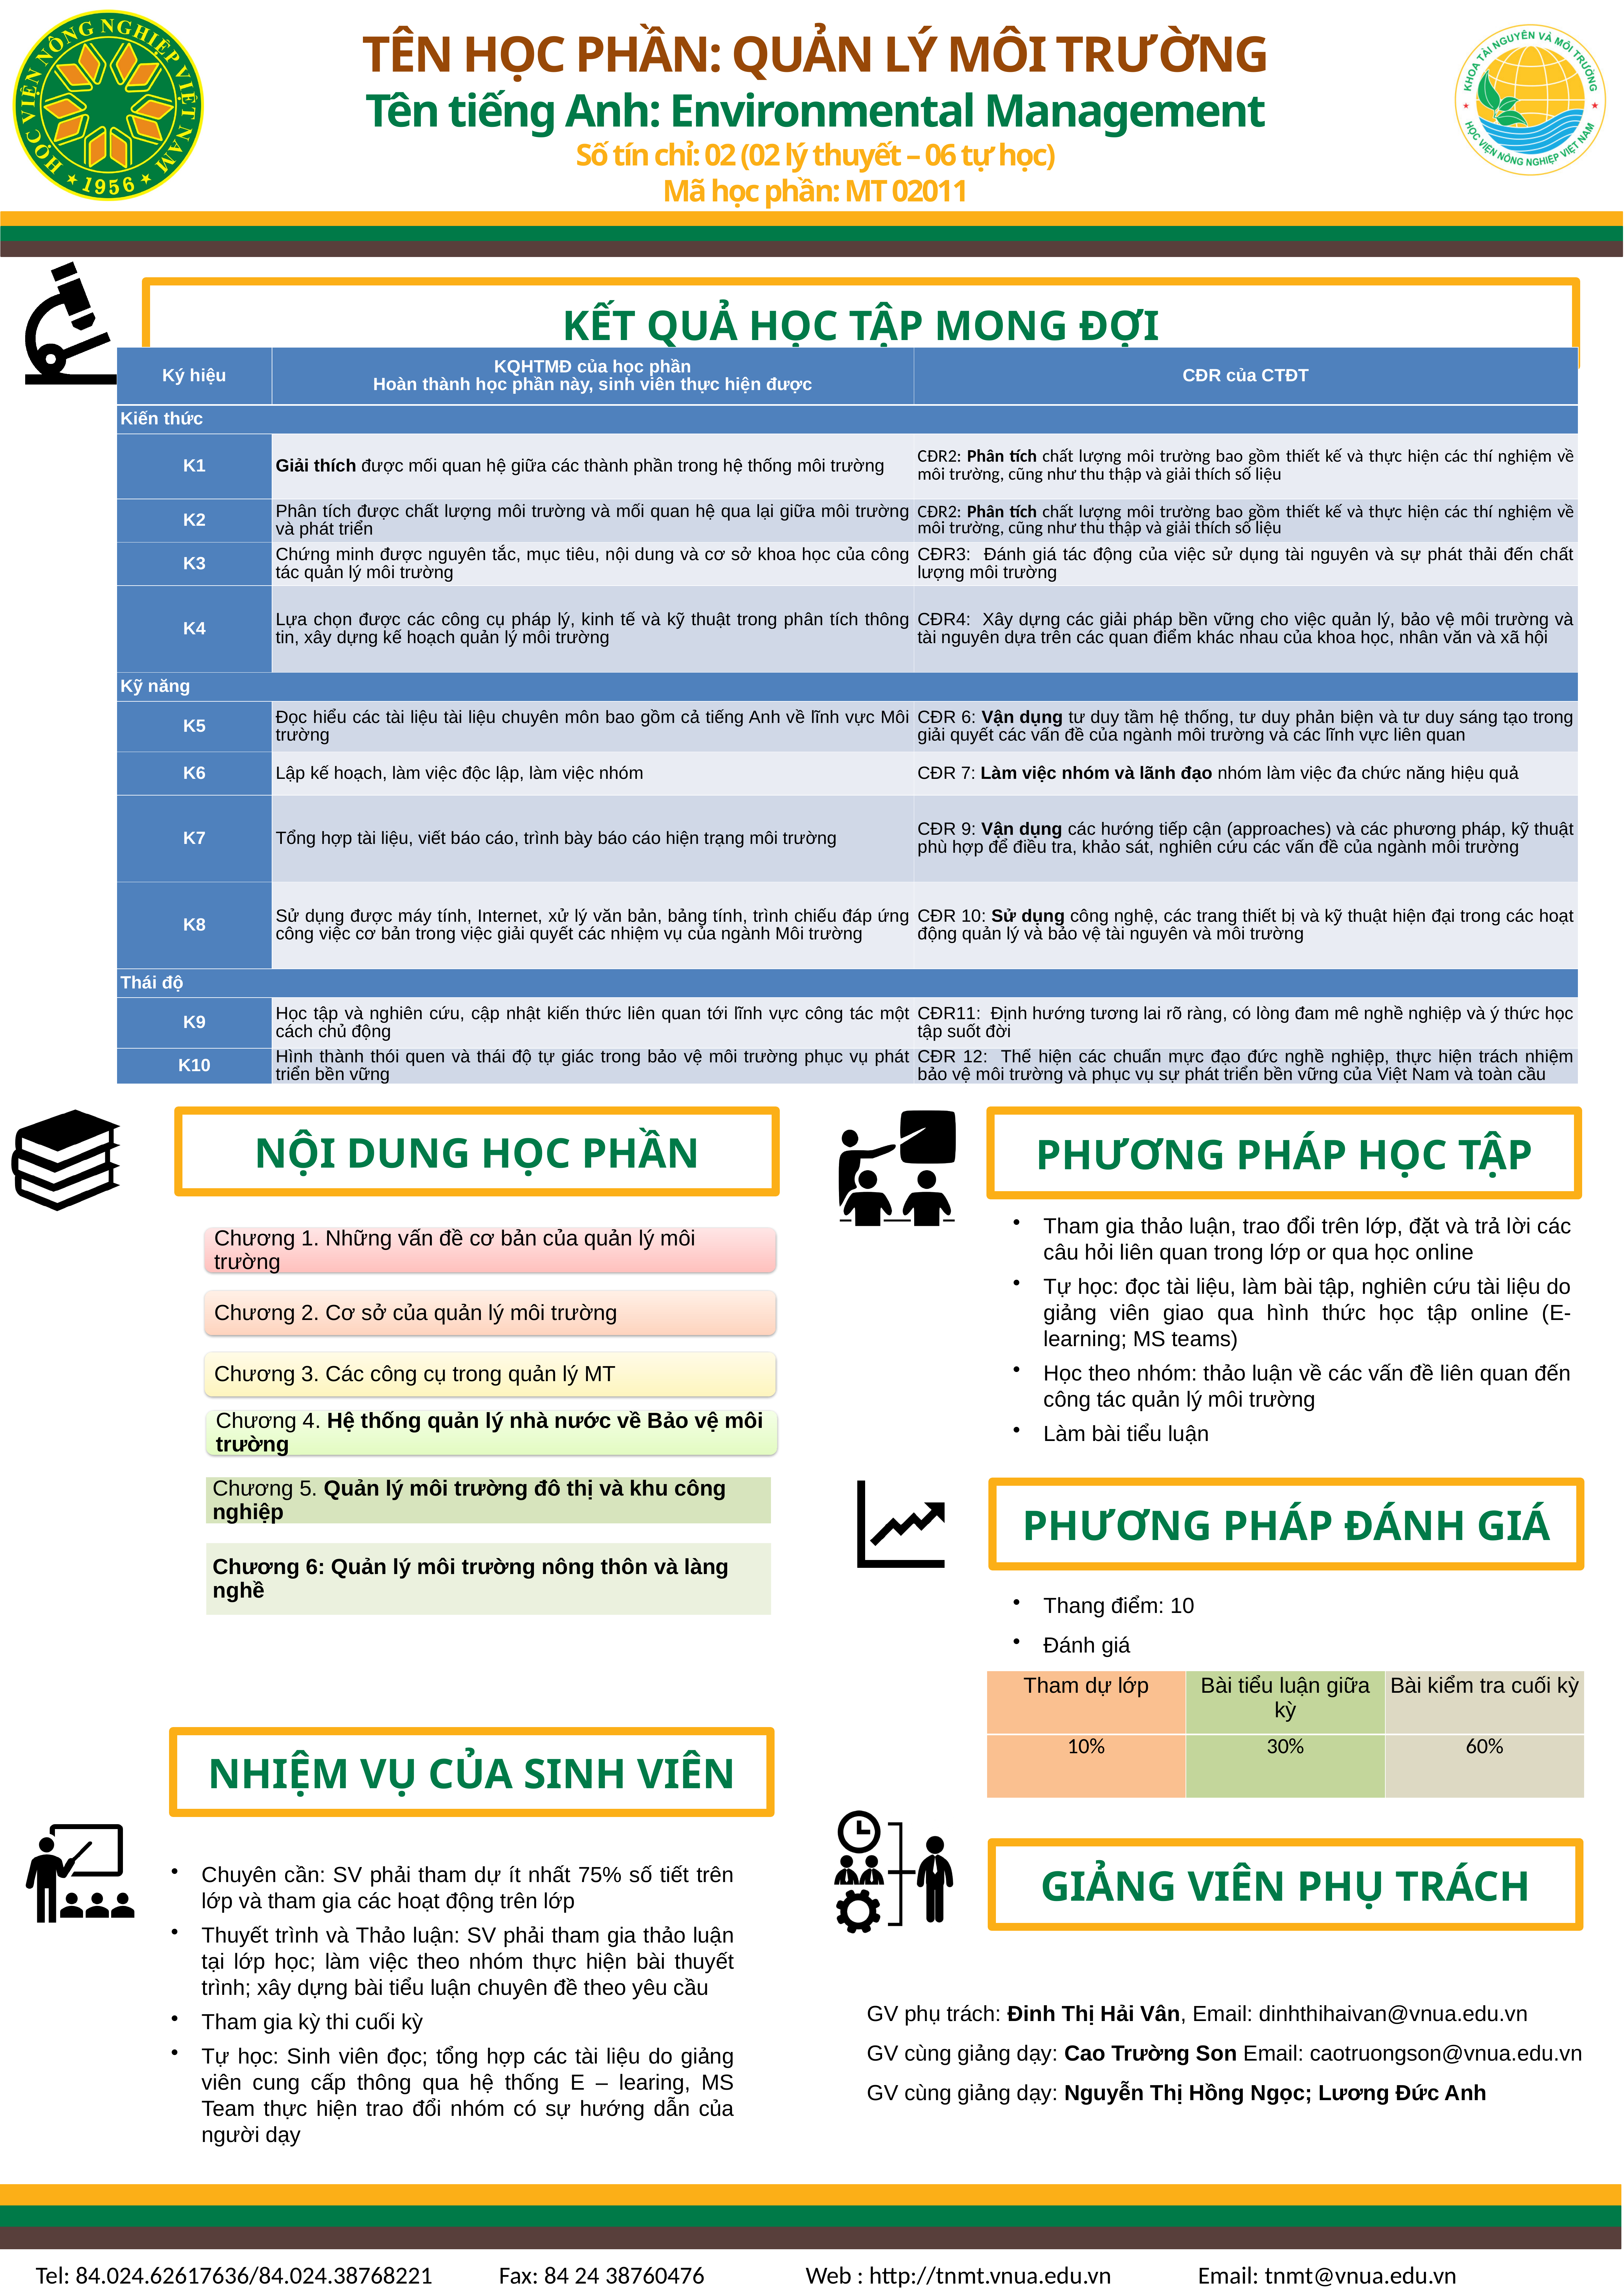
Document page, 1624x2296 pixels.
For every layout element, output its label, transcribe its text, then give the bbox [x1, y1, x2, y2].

picture [19, 1811, 142, 1934]
table_cell Giải thích được mối quan hệ giữa các thành phần trong hệ thống môi trường [272, 434, 914, 499]
table_cell K5 [117, 702, 272, 752]
text_box Tham gia thảo luận, trao đổi trên lớp, đặt và trả lời các câu hỏi liên quan trong lớp or qua học online Tự học: đọc tài liệu, làm bài tập, nghiên cứu tài liệu do giảng viên giao qua hình thức học tập online (E-learning; MS teams) Học theo nhóm: thảo luận về các vấn đề liên quan đến công tác quản lý môi trường Làm bài tiểu luận [1008, 1209, 1576, 1448]
table_cell Kỹ năng [117, 673, 1578, 701]
table_cell K7 [117, 796, 272, 882]
text_box Chương 5. Quản lý môi trường đô thị và khu công nghiệp [206, 1477, 771, 1523]
table_header CĐR của CTĐT [914, 348, 1578, 404]
table_cell 60% [1386, 1735, 1584, 1798]
table_cell CĐR 6: Vận dụng tư duy tầm hệ thống, tư duy phản biện và tư duy sáng tạo trong giải quyết các vấn đề của ngành môi trường và các lĩnh vực liên quan [914, 702, 1578, 752]
table_cell CĐR 10: Sử dụng công nghệ, các trang thiết bị và kỹ thuật hiện đại trong các hoạt động quản lý và bảo vệ tài nguyên và môi trường [914, 882, 1578, 968]
text_box PHƯƠNG PHÁP ĐÁNH GIÁ [992, 1481, 1581, 1567]
table_cell Lựa chọn được các công cụ pháp lý, kinh tế và kỹ thuật trong phân tích thông tin, xây dựng kế hoạch quản lý môi trường [272, 586, 914, 672]
title TÊN HỌC PHẦN: QUẢN LÝ MÔI TRƯỜNG Tên tiếng Anh: Environmental Management Số tín chỉ: 02 (02 lý thuyết – 06 tự học) Mã học phần: MT 02011 [142, 24, 1490, 207]
table_cell Sử dụng được máy tính, Internet, xử lý văn bản, bảng tính, trình chiếu đáp ứng công việc cơ bản trong việc giải quyết các nhiệm vụ của ngành Môi trường [272, 882, 914, 968]
table_cell Thái độ [117, 969, 1578, 997]
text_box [205, 1352, 776, 1396]
picture [832, 1810, 955, 1933]
text_box NHIỆM VỤ CỦA SINH VIÊN [173, 1731, 771, 1814]
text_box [205, 1291, 776, 1335]
text_box Thang điểm: 10 Đánh giá [1008, 1584, 1576, 1660]
picture [5, 262, 128, 385]
table_cell K3 [117, 542, 272, 585]
table_cell CĐR3: Đánh giá tác động của việc sử dụng tài nguyên và sự phát thải đến chất lượng môi trường [914, 542, 1578, 585]
text_box KẾT QUẢ HỌC TẬP MONG ĐỢI [145, 281, 1577, 347]
picture [1437, 10, 1620, 190]
picture [832, 1106, 963, 1229]
text_box Tel: 84.024.62617636/84.024.38768221 Fax: 84 24 38760476 Web : http://tnmt.vnua.edu.vn Email: tnmt@vnua.edu.vn [12, 2257, 1613, 2288]
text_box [205, 1228, 776, 1273]
table_cell K1 [117, 434, 272, 499]
text_box PHƯƠNG PHÁP HỌC TẬP [990, 1110, 1579, 1196]
table_cell Hình thành thói quen và thái độ tự giác trong bảo vệ môi trường phục vụ phát triển bền vững [272, 1049, 914, 1084]
table_header Ký hiệu [117, 348, 272, 404]
text_box GV phụ trách: Đinh Thị Hải Vân, Email: dinhthihaivan@vnua.edu.vn GV cùng giảng dạy: Cao Trường Son Email: caotruongson@vnua.edu.vn GV cùng giảng dạy: Nguyễn Thị Hồng Ngọc; Lương Đức Anh [862, 1992, 1624, 2107]
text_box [1, 212, 1623, 256]
table_cell Kiến thức [117, 406, 1578, 434]
table_cell CĐR4: Xây dựng các giải pháp bền vững cho việc quản lý, bảo vệ môi trường và tài nguyên dựa trên các quan điểm khác nhau của khoa học, nhân văn và xã hội [914, 586, 1578, 672]
table_cell CĐR11: Định hướng tương lai rõ ràng, có lòng đam mê nghề nghiệp và ý thức học tập suốt đời [914, 998, 1578, 1048]
table_header Tham dự lớp [987, 1671, 1186, 1734]
table_header KQHTMĐ của học phần Hoàn thành học phần này, sinh viên thực hiện được [272, 348, 914, 404]
text_box GIẢNG VIÊN PHỤ TRÁCH [991, 1842, 1580, 1928]
table_cell K2 [117, 499, 272, 542]
table_cell CĐR 7: Làm việc nhóm và lãnh đạo nhóm làm việc đa chức năng hiệu quả [914, 752, 1578, 795]
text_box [0, 2185, 1621, 2249]
table_cell K4 [117, 586, 272, 672]
text_box NỘI DUNG HỌC PHẦN [178, 1110, 777, 1193]
table_cell 30% [1186, 1735, 1385, 1798]
table_cell Đọc hiểu các tài liệu tài liệu chuyên môn bao gồm cả tiếng Anh về lĩnh vực Môi trường [272, 702, 914, 752]
table_cell CĐR 9: Vận dụng các hướng tiếp cận (approaches) và các phương pháp, kỹ thuật phù hợp để điều tra, khảo sát, nghiên cứu các vấn đề của ngành môi trường [914, 796, 1578, 882]
table_cell K9 [117, 998, 272, 1048]
picture [12, 9, 204, 201]
picture [4, 1099, 127, 1222]
table_cell 10% [987, 1735, 1186, 1798]
table_cell Tổng hợp tài liệu, viết báo cáo, trình bày báo cáo hiện trạng môi trường [272, 796, 914, 882]
table_cell Phân tích được chất lượng môi trường và mối quan hệ qua lại giữa môi trường và phát triển [272, 499, 914, 542]
table_header Bài kiểm tra cuối kỳ [1386, 1671, 1584, 1734]
table_cell Lập kế hoạch, làm việc độc lập, làm việc nhóm [272, 752, 914, 795]
table_cell CĐR2: Phân tích chất lượng môi trường bao gồm thiết kế và thực hiện các thí nghiệm về môi trường, cũng như thu thập và giải thích số liệu [914, 499, 1578, 542]
text_box Chương 6: Quản lý môi trường nông thôn và làng nghề [206, 1543, 771, 1615]
table_header Bài tiểu luận giữa kỳ [1186, 1671, 1385, 1734]
picture [839, 1462, 963, 1585]
table_cell K10 [117, 1049, 272, 1084]
text_box Chuyên cần: SV phải tham dự ít nhất 75% số tiết trên lớp và tham gia các hoạt động trên lớp Thuyết trình và Thảo luận: SV phải tham gia thảo luận tại lớp học; làm việc theo nhóm thực hiện bài thuyết trình; xây dựng bài tiểu luận chuyên đề theo yêu cầu Tham gia kỳ thi cuối kỳ Tự học: Sinh viên đọc; tổng hợp các tài liệu do giảng viên cung cấp thông qua hệ thống E – learing, MS Team thực hiện trao đổi nhóm có sự hướng dẫn của người dạy [166, 1858, 740, 2149]
table_cell Chứng minh được nguyên tắc, mục tiêu, nội dung và cơ sở khoa học của công tác quản lý môi trường [272, 542, 914, 585]
table_cell CĐR2: Phân tích chất lượng môi trường bao gồm thiết kế và thực hiện các thí nghiệm về môi trường, cũng như thu thập và giải thích số liệu [914, 434, 1578, 499]
table_cell K8 [117, 882, 272, 968]
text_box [206, 1411, 778, 1455]
table_cell K6 [117, 752, 272, 795]
table_cell Học tập và nghiên cứu, cập nhật kiến thức liên quan tới lĩnh vực công tác một cách chủ động [272, 998, 914, 1048]
table_cell CĐR 12: Thể hiện các chuẩn mực đạo đức nghề nghiệp, thực hiện trách nhiệm bảo vệ môi trường và phục vụ sự phát triển bền vững của Việt Nam và toàn cầu [914, 1049, 1578, 1084]
